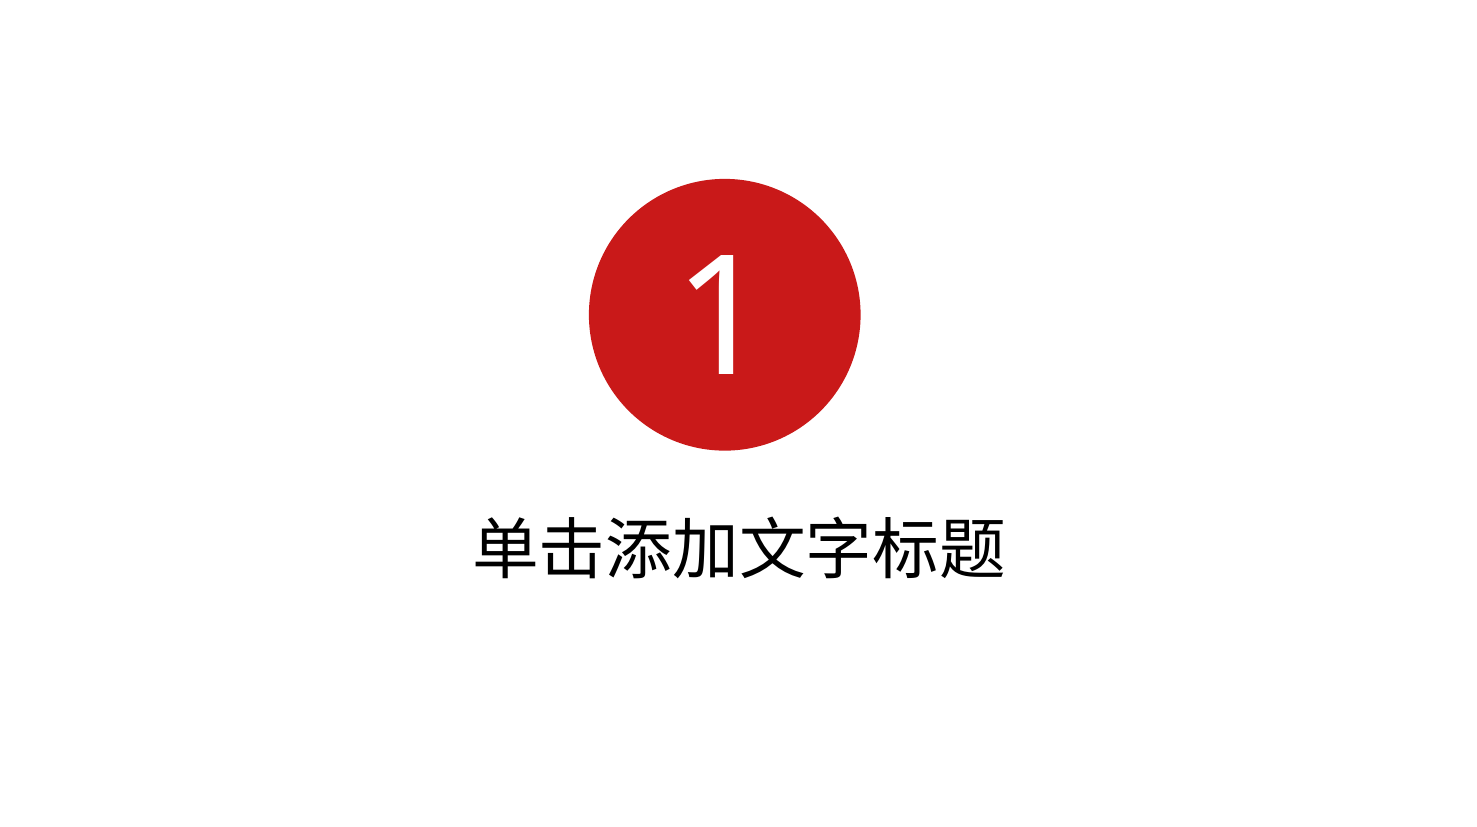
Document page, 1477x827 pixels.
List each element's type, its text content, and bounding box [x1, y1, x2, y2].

text_box 1 [659, 200, 785, 416]
text_box [586, 176, 863, 453]
text_box 单击添加文字标题 [457, 499, 1021, 595]
